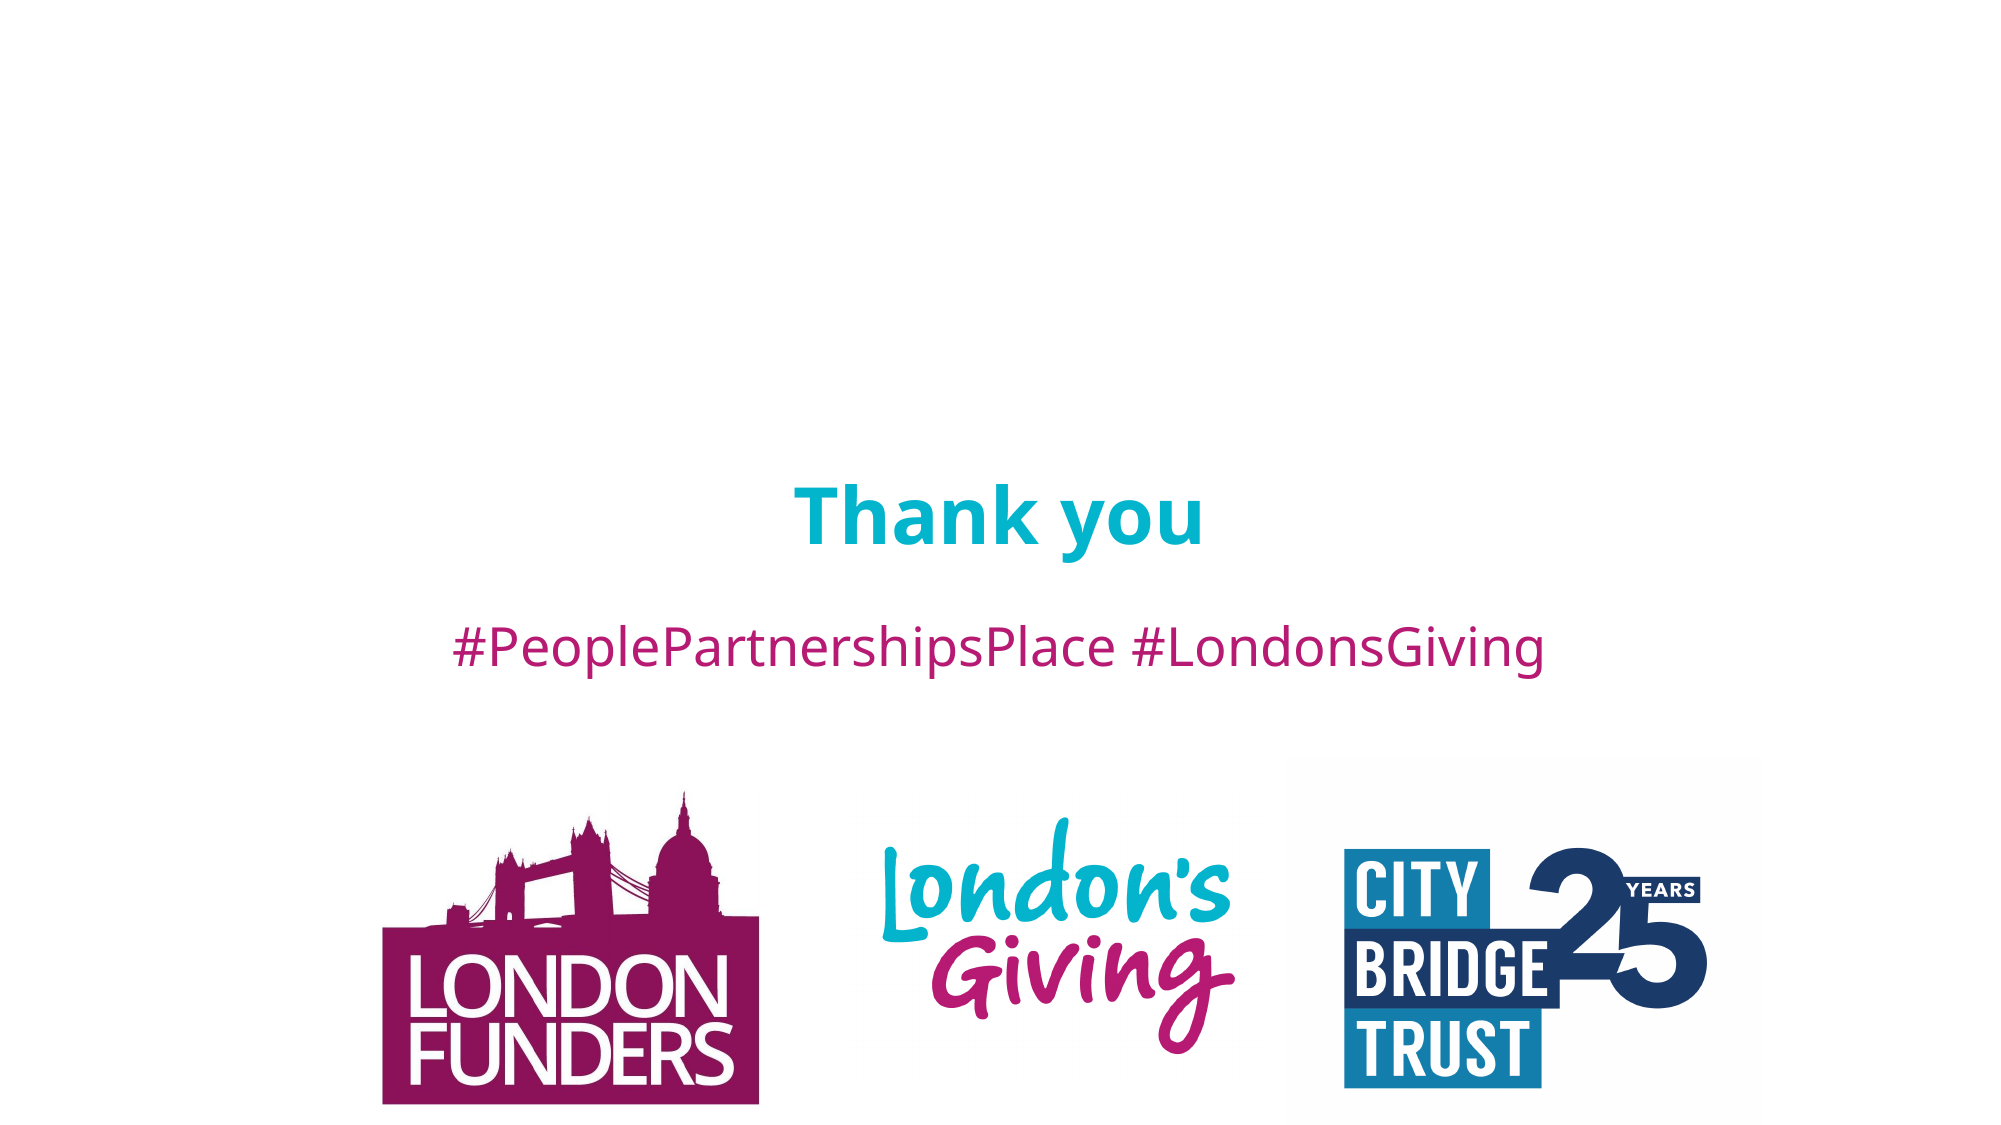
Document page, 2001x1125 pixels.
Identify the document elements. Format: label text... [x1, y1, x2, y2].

title Thank you #PeoplePartnershipsPlace #LondonsGiving [249, 294, 1750, 686]
picture [1287, 757, 1764, 1125]
picture [850, 789, 1267, 1082]
picture [381, 789, 760, 1105]
